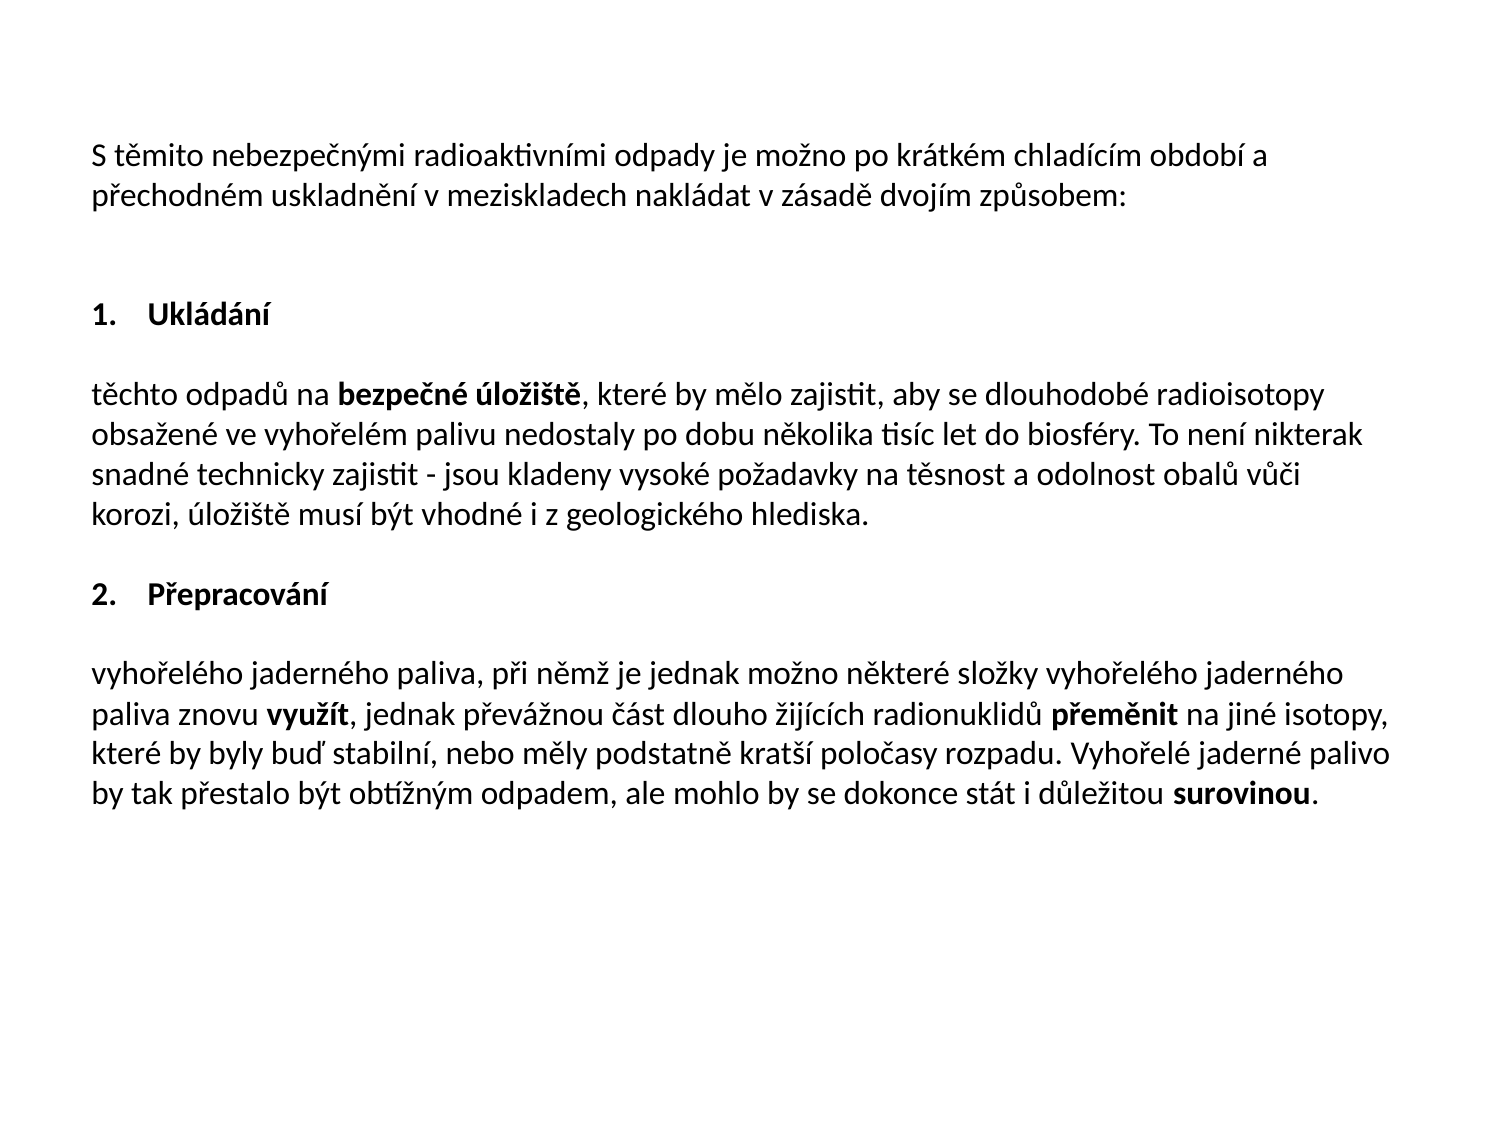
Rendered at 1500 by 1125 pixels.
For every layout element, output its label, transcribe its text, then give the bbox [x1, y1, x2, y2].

text_box S těmito nebezpečnými radioaktivními odpady je možno po krátkém chladícím období a přechodném uskladnění v meziskladech nakládat v zásadě dvojím způsobem: Ukládání těchto odpadů na bezpečné úložiště, které by mělo zajistit, aby se dlouhodobé radioisotopy obsažené ve vyhořelém palivu nedostaly po dobu několika tisíc let do biosféry. To není nikterak snadné technicky zajistit - jsou kladeny vysoké požadavky na těsnost a odolnost obalů vůči korozi, úložiště musí být vhodné i z geologického hlediska. Přepracování vyhořelého jaderného paliva, při němž je jednak možno některé složky vyhořelého jaderného paliva znovu využít, jednak převážnou část dlouho žijících radionuklidů přeměnit na jiné isotopy, které by byly buď stabilní, nebo měly podstatně kratší poločasy rozpadu. Vyhořelé jaderné palivo by tak přestalo být obtížným odpadem, ale mohlo by se dokonce stát i důležitou surovinou. [76, 125, 1414, 819]
